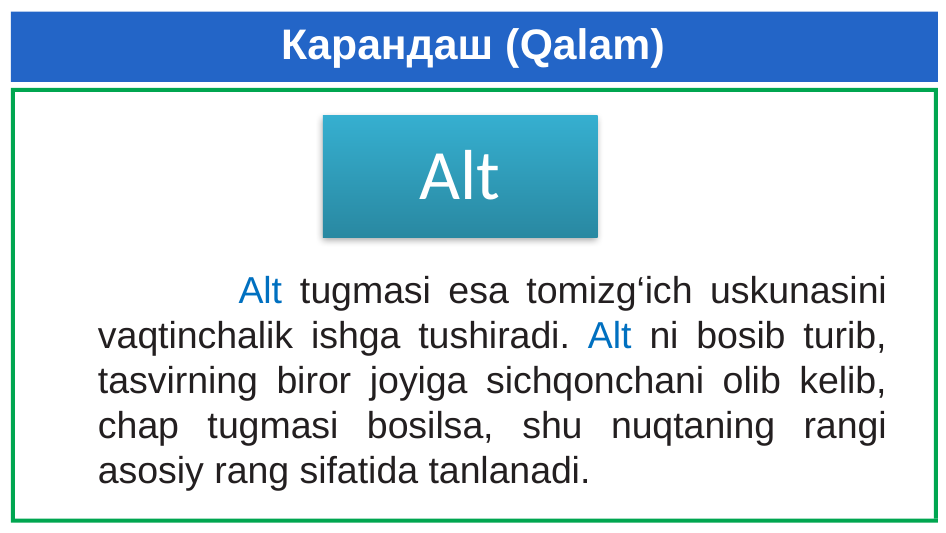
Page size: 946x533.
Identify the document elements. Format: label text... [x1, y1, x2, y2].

text_box Карандаш (Qalam) [49, 16, 897, 69]
text_box Alt tugmasi esa tomizg‘ich uskunasini vaqtinchalik ishga tushiradi. Alt ni bosib turib, tasvirning biror joyiga sichqonchani olib kelib, chap tugmasi bosilsa, shu nuqtaning rangi asosiy rang sifatida tanlanadi. [97, 266, 887, 492]
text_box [322, 114, 599, 239]
